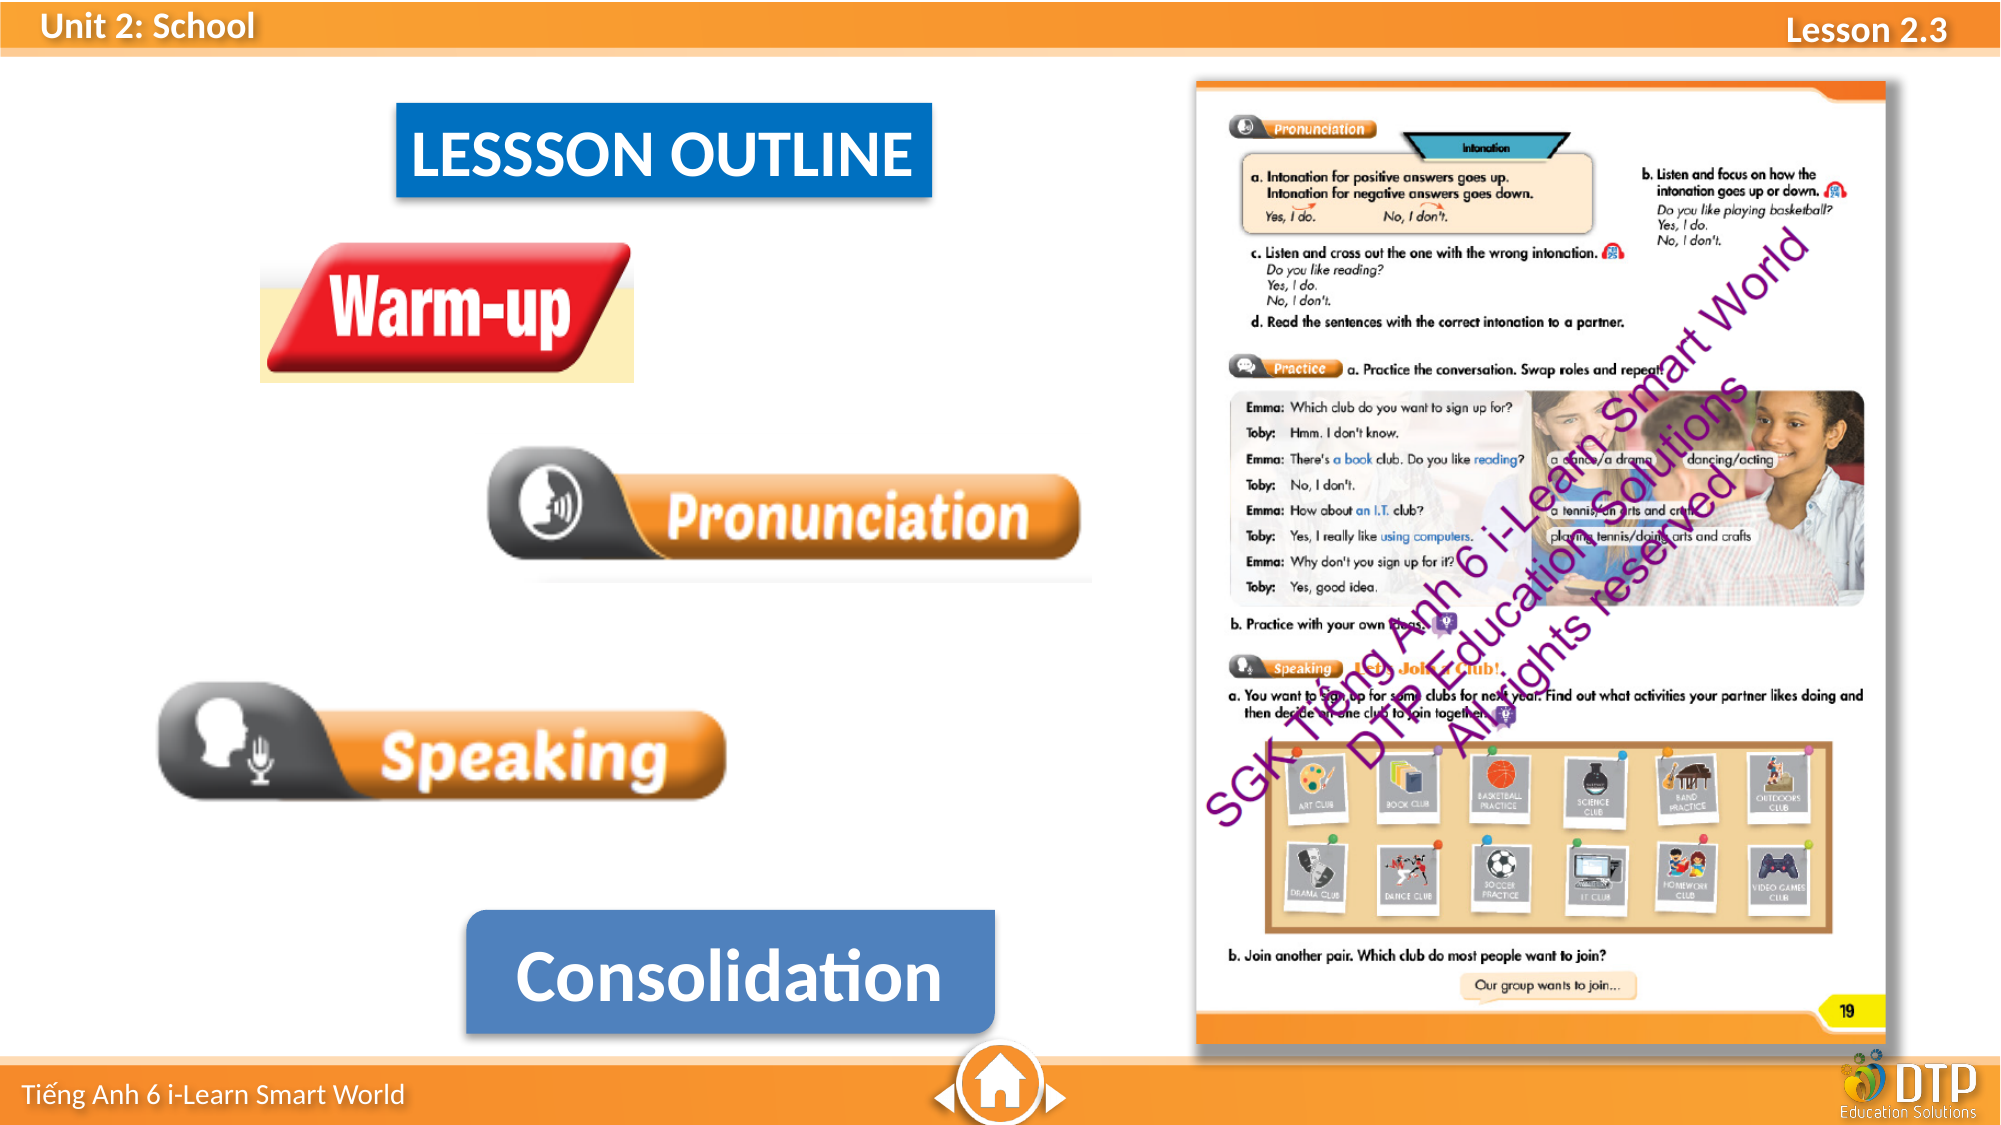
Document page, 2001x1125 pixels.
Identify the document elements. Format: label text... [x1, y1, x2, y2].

text_box LESSSON OUTLINE [396, 102, 933, 198]
text_box Consolidation [464, 907, 997, 1036]
picture [0, 2, 2001, 1125]
